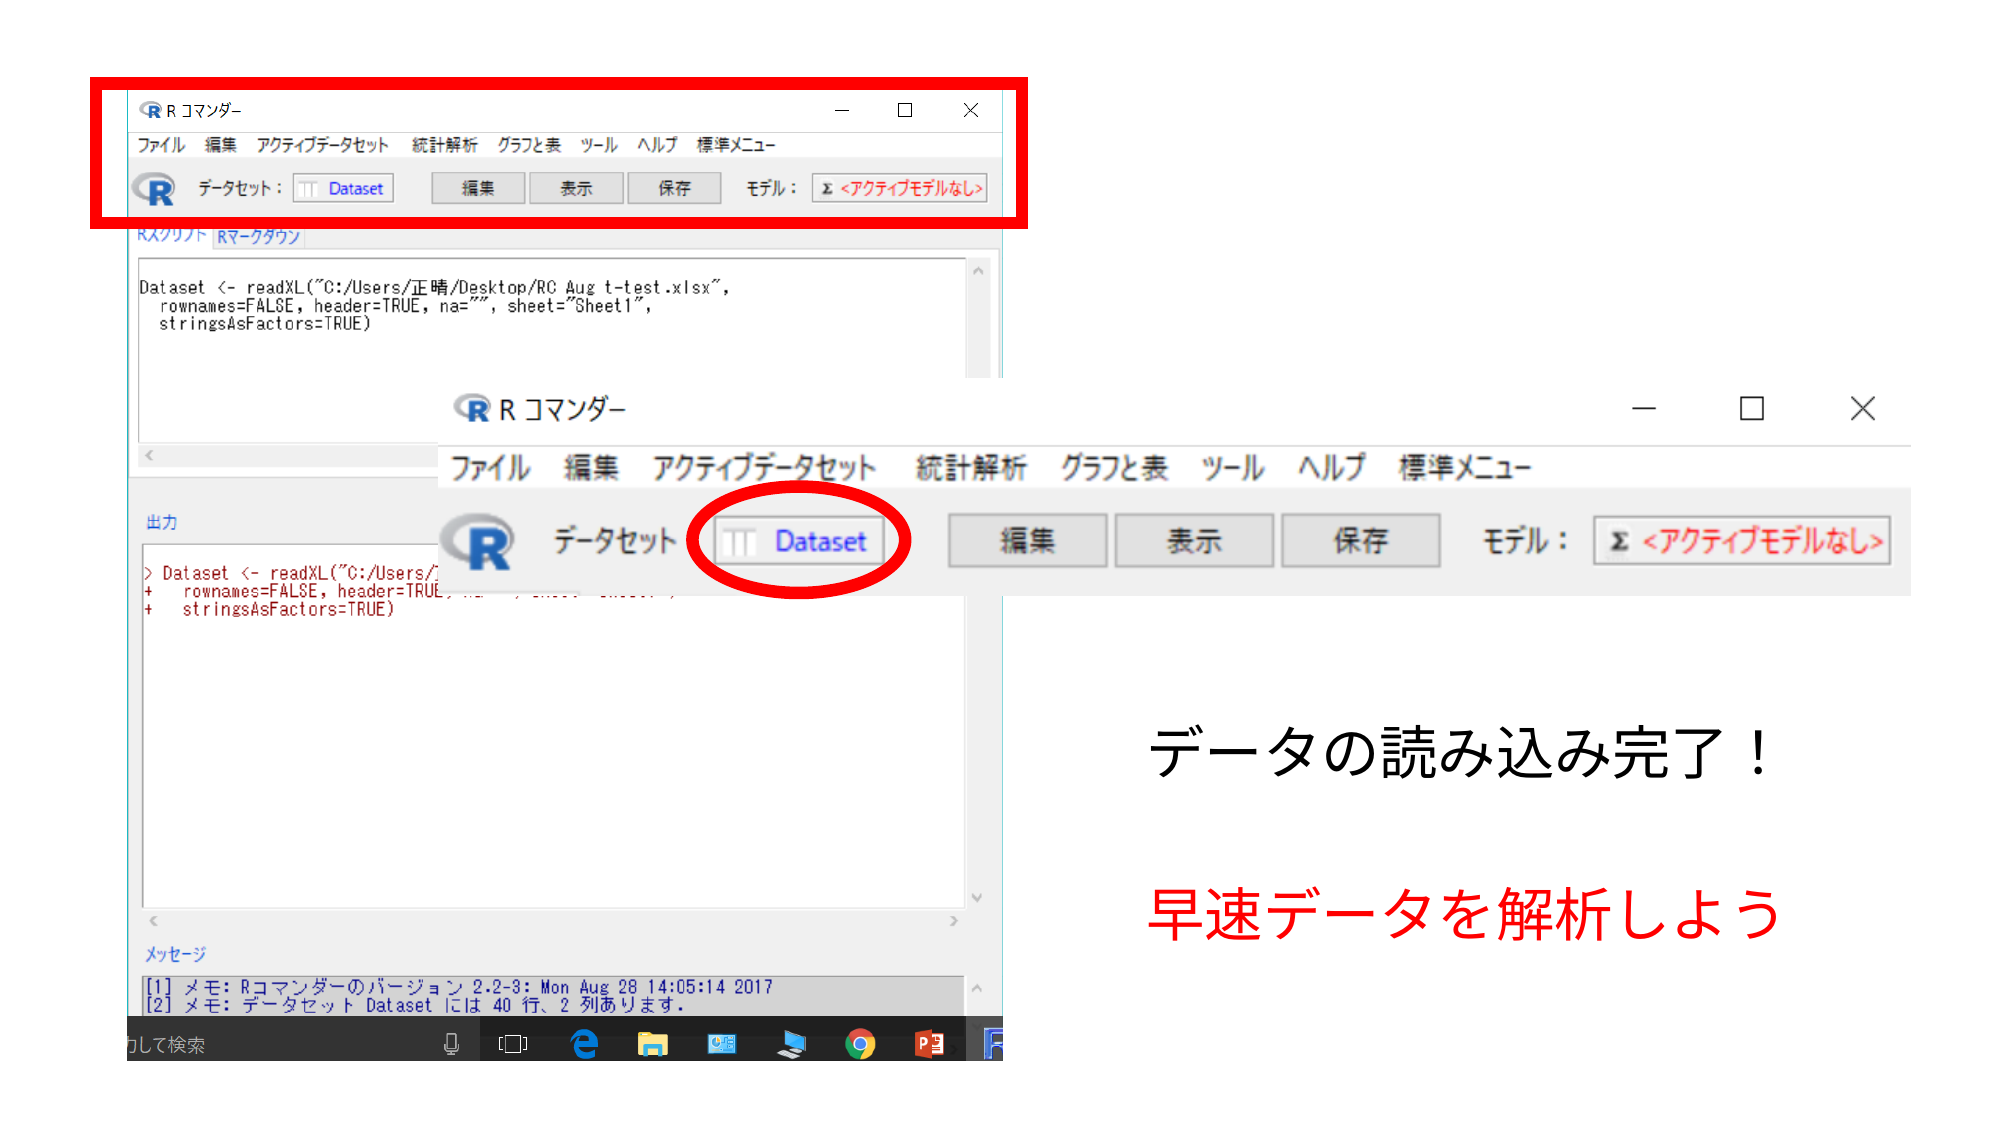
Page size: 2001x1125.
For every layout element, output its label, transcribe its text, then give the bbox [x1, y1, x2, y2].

text_box 早速データを解析しよう [1131, 870, 1837, 956]
picture [127, 88, 1911, 1061]
text_box データの読み込み完了！ [1131, 708, 1813, 794]
text_box [95, 83, 1023, 224]
